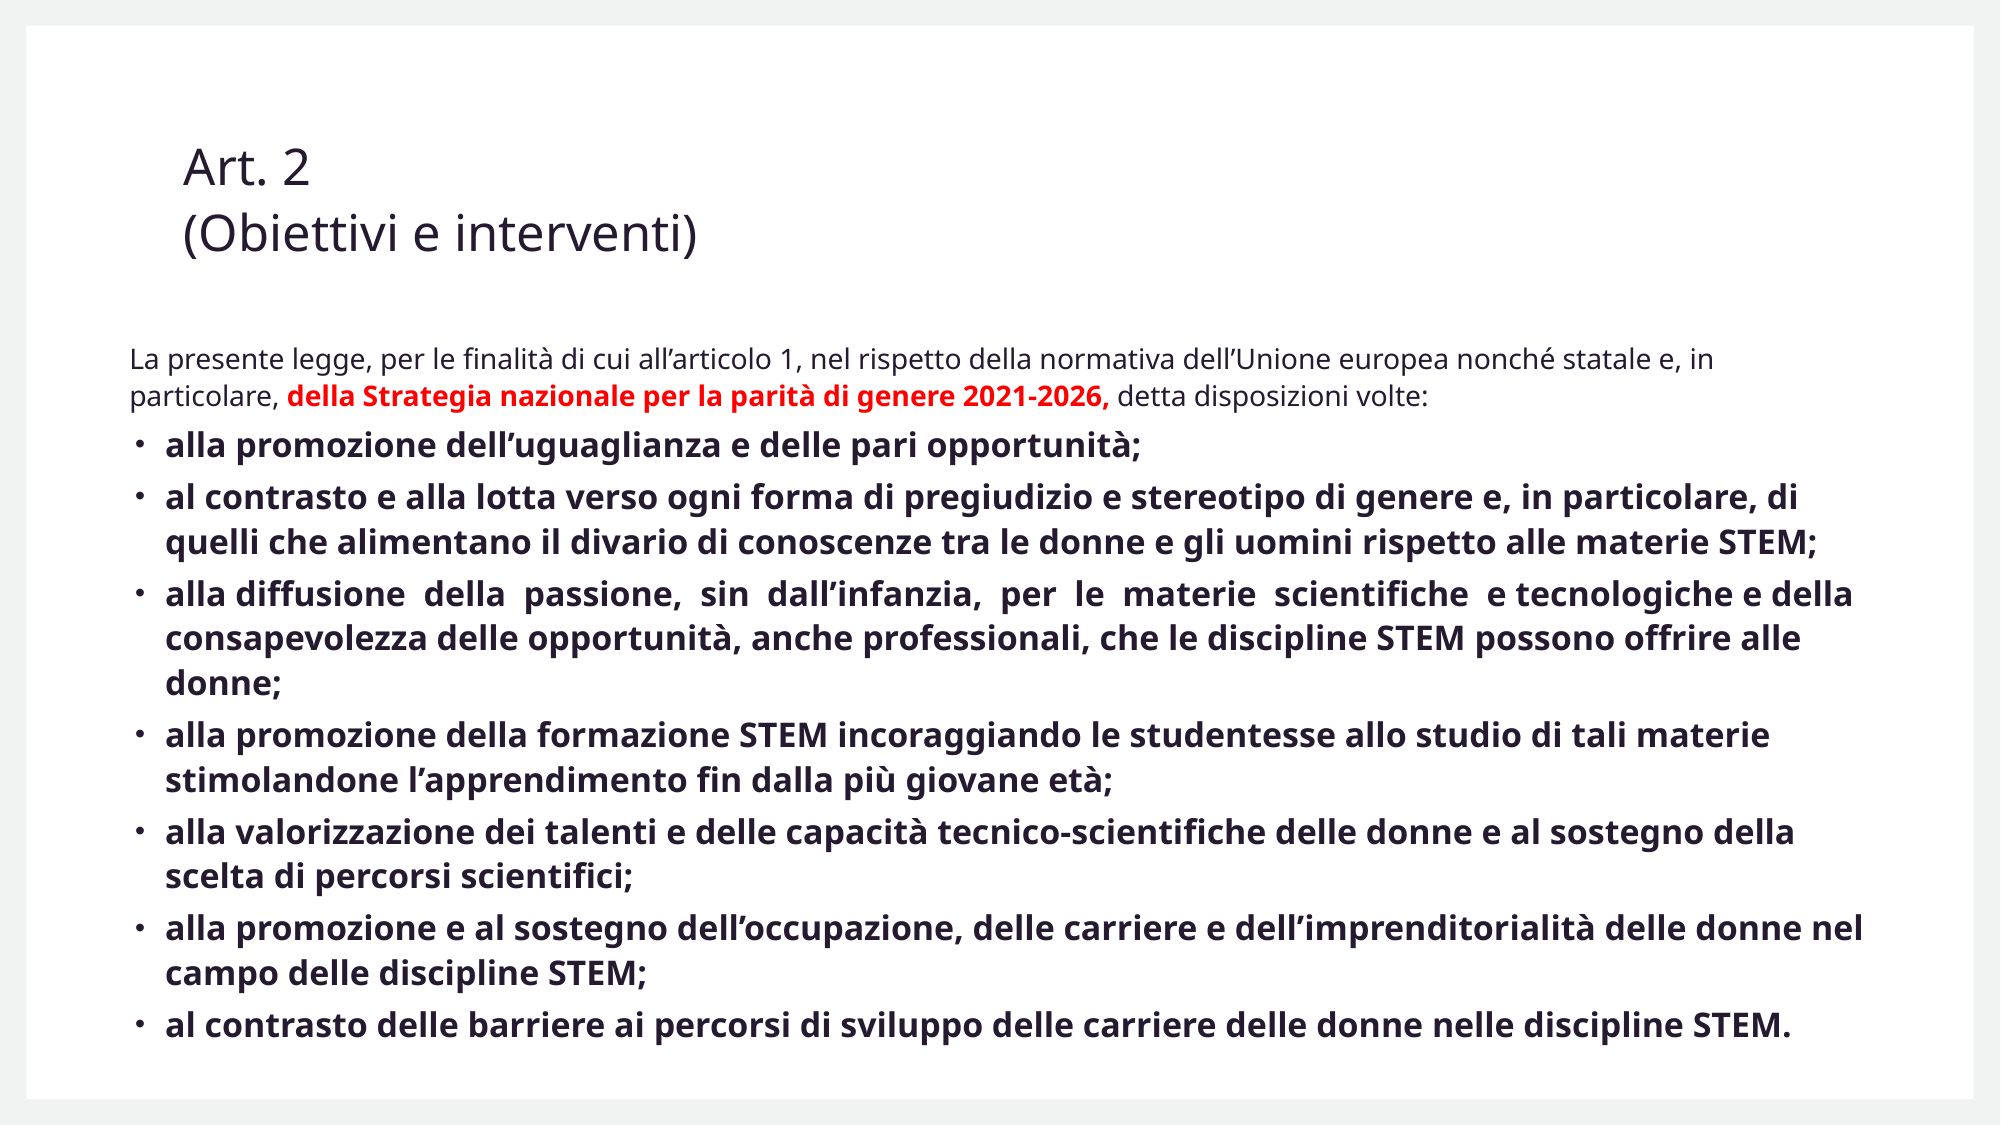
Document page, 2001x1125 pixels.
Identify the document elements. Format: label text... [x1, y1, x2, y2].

title Art. 2 (Obiettivi e interventi) [168, 118, 1832, 330]
list La presente legge, per le finalità di cui all’articolo 1, nel rispetto della normativa dell’Unione europea nonché statale e, in particolare, della Strategia nazionale per la parità di genere 2021-2026, detta disposizioni volte: alla promozione dell’uguaglianza e delle pari opportunità; al contrasto e alla lotta verso ogni forma di pregiudizio e stereotipo di genere e, in particolare, di quelli che alimentano il divario di conoscenze tra le donne e gli uomini rispetto alle materie STEM; alla diffusione della passione, sin dall’infanzia, per le materie scientifiche e tecnologiche e della consapevolezza delle opportunità, anche professionali, che le discipline STEM possono offrire alle donne; alla promozione della formazione STEM incoraggiando le studentesse allo studio di tali materie stimolandone l’apprendimento fin dalla più giovane età; alla valorizzazione dei talenti e delle capacità tecnico-scientifiche delle donne e al sostegno della scelta di percorsi scientifici; alla promozione e al sostegno dell’occupazione, delle carriere e dell’imprenditorialità delle donne nel campo delle discipline STEM; al contrasto delle barriere ai percorsi di sviluppo delle carriere delle donne nelle discipline STEM. [114, 330, 1886, 1066]
